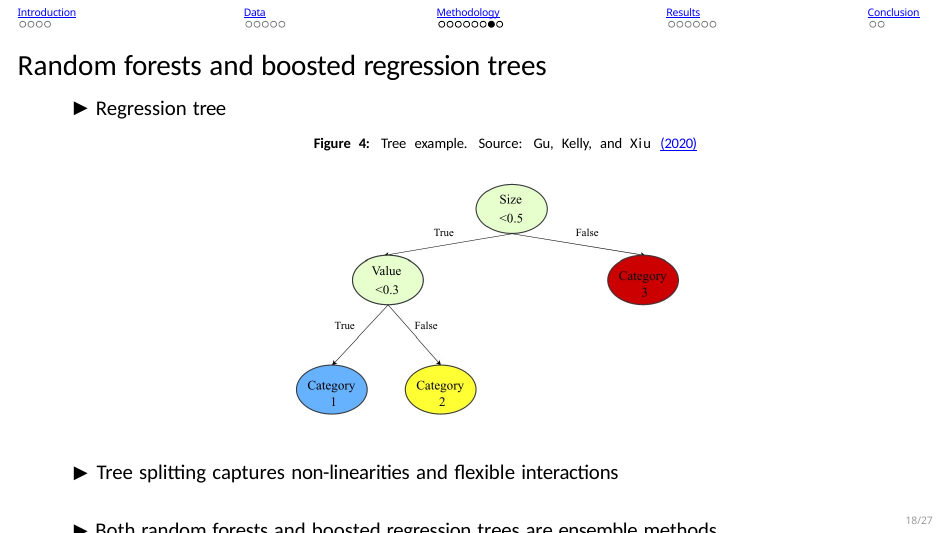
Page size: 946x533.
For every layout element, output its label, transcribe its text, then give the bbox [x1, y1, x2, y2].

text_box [438, 20, 504, 28]
slide_number 18/27 [899, 512, 942, 533]
text_box Conclusion [865, 4, 930, 21]
text_box ▶ Tree splitting captures non-linearities and flexible interactions ▶ Both random forests and boosted regression trees are ensemble methods [67, 446, 736, 533]
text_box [869, 20, 885, 28]
text_box Data [241, 4, 274, 21]
text_box Methodology [434, 4, 511, 21]
text_box Results [664, 4, 709, 21]
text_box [668, 20, 717, 28]
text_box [245, 20, 286, 28]
text_box Introduction [15, 4, 88, 21]
text_box Random forests and boosted regression trees ▶ Regression tree Figure 4: Tree example. Source: Gu, Kelly, and Xiu (2020) [11, 39, 721, 152]
picture [295, 183, 679, 415]
